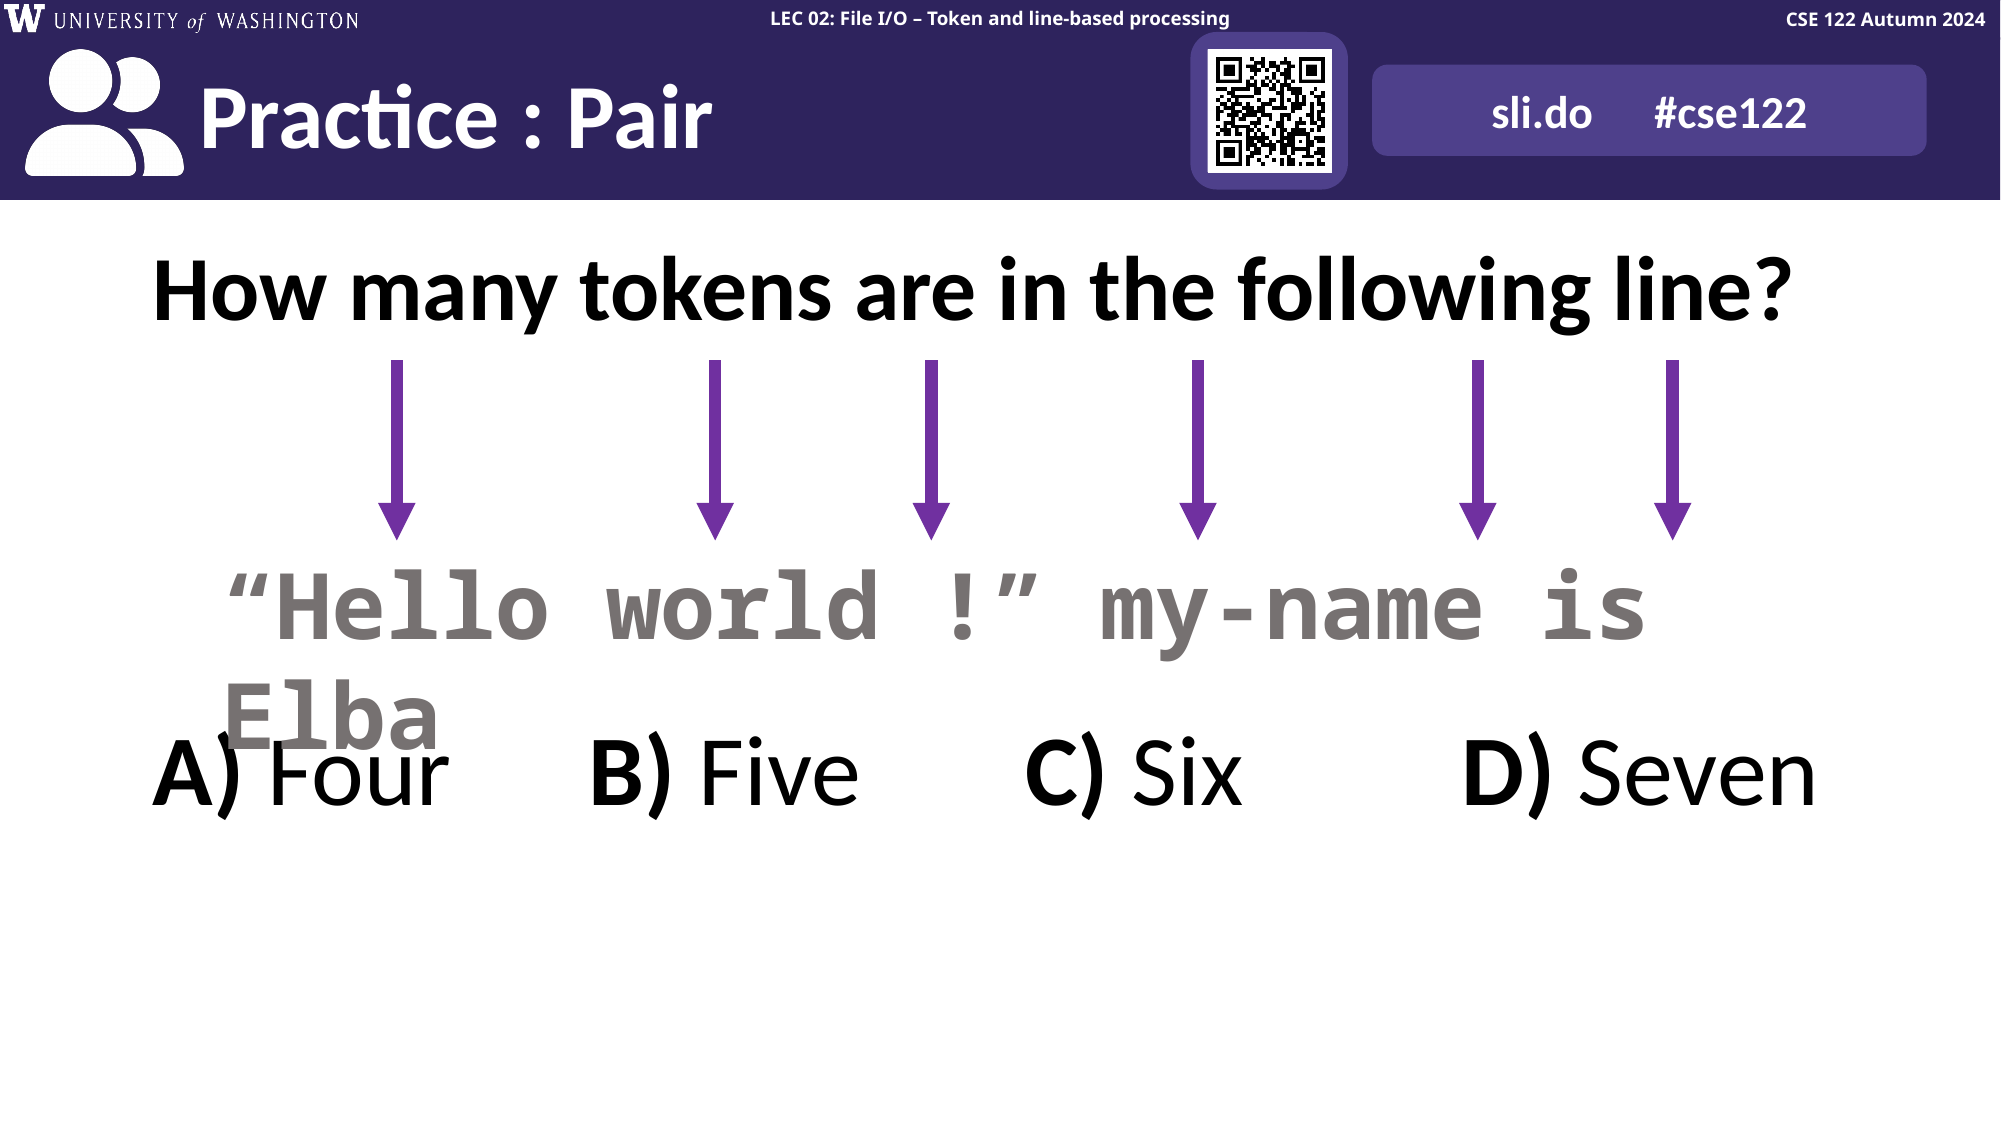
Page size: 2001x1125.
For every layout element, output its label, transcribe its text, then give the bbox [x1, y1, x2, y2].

picture [4, 4, 358, 33]
picture [25, 49, 184, 176]
picture [1208, 49, 1332, 173]
text_box “Hello world !” my-name is Elba [206, 540, 1873, 775]
text_box A) Four B) Five C) Six D) Seven [137, 698, 1913, 1122]
title How many tokens are in the following line? [137, 227, 1863, 353]
